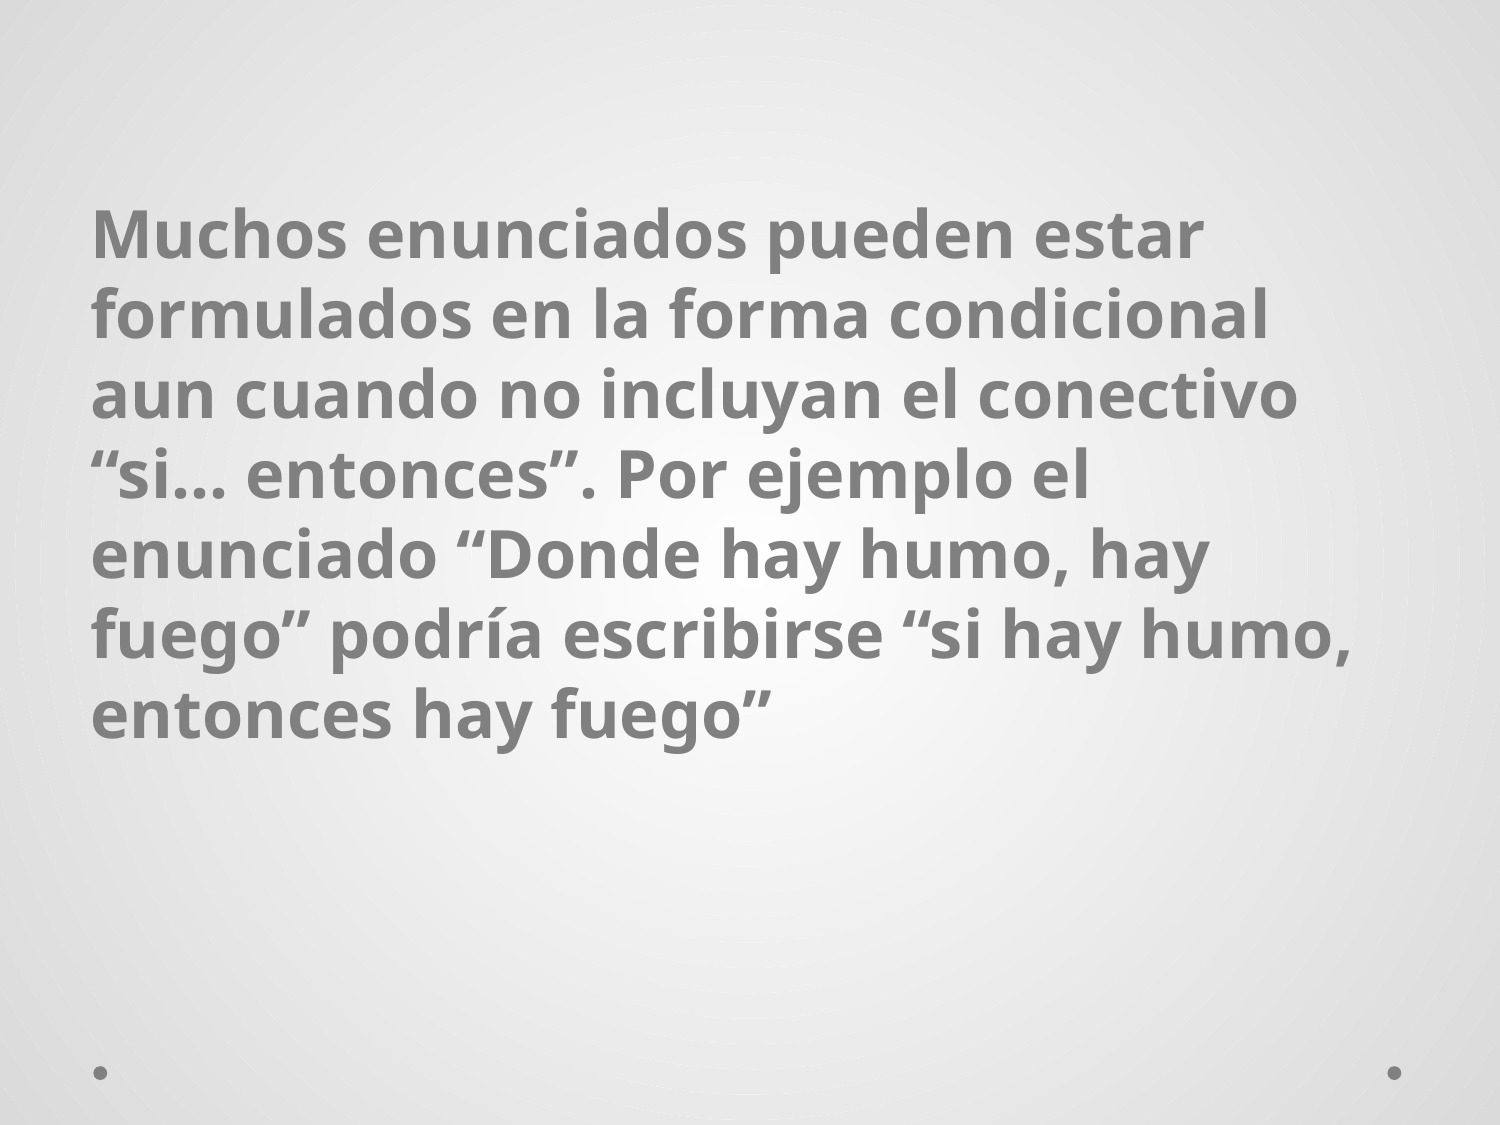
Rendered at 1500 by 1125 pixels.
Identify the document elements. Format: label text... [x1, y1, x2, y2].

list Muchos enunciados pueden estar formulados en la forma condicional aun cuando no incluyan el conectivo “si… entonces”. Por ejemplo el enunciado “Donde hay humo, hay fuego” podría escribirse “si hay humo, entonces hay fuego” [75, 184, 1425, 1005]
